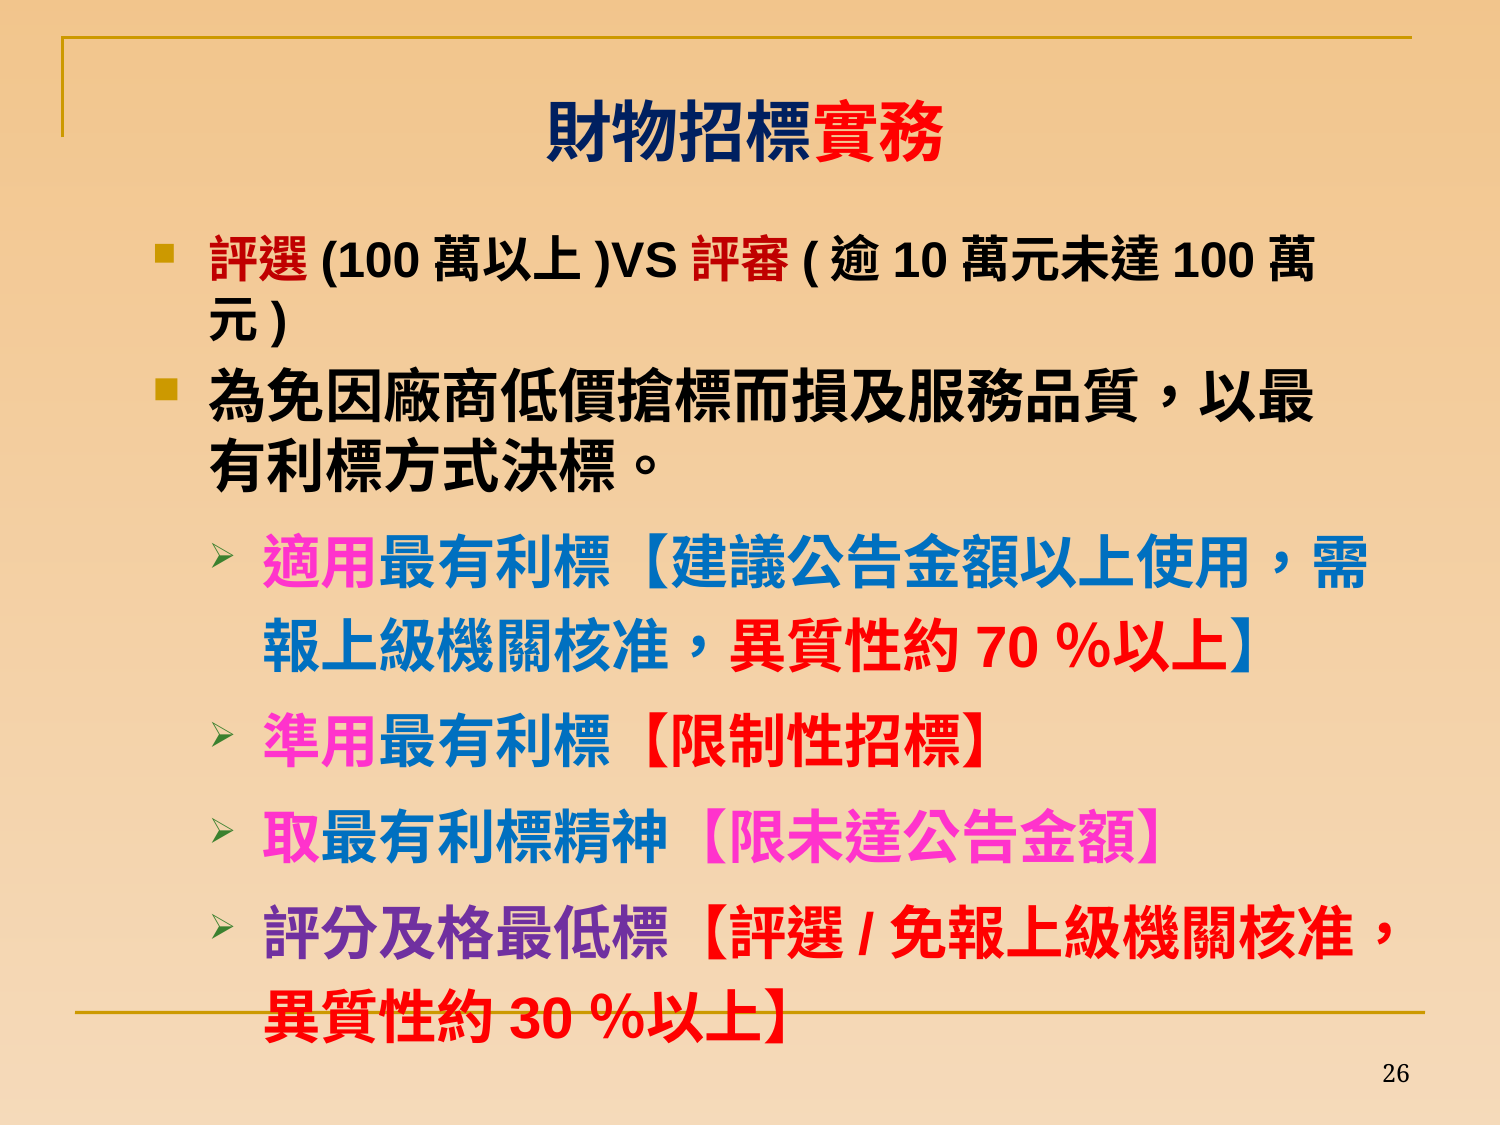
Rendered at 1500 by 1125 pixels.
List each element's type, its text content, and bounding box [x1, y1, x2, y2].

slide_number 26 [1074, 1024, 1425, 1100]
list 評選(100萬以上)VS評審(逾10萬元未達100萬元) 為免因廠商低價搶標而損及服務品質，以最有利標方式決標。 適用最有利標【建議公告金額以上使用，需報上級機關核准，異質性約70％以上】 準用最有利標【限制性招標】 取最有利標精神【限未達公告金額】 評分及格最低標【評選/免報上級機關核准，異質性約30％以上】 [137, 219, 1388, 1015]
title 財物招標實務 [70, 81, 1421, 182]
